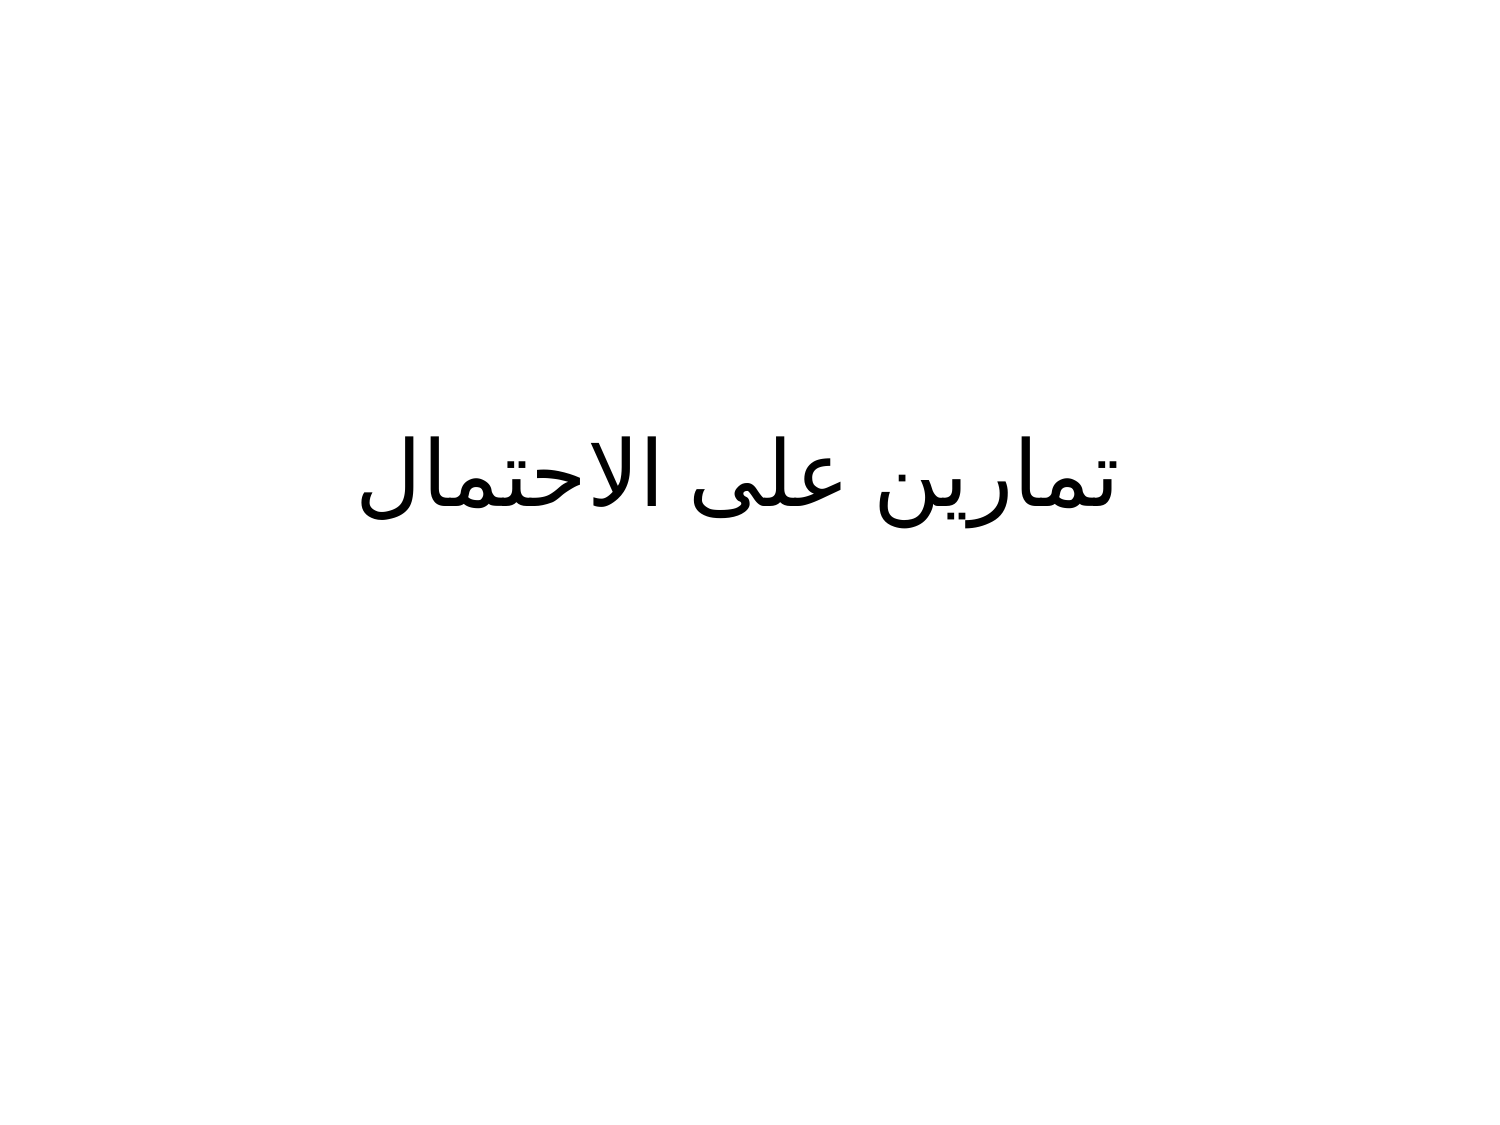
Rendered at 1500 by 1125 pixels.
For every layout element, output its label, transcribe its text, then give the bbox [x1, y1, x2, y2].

title تمارين على الاحتمال [112, 349, 1388, 591]
